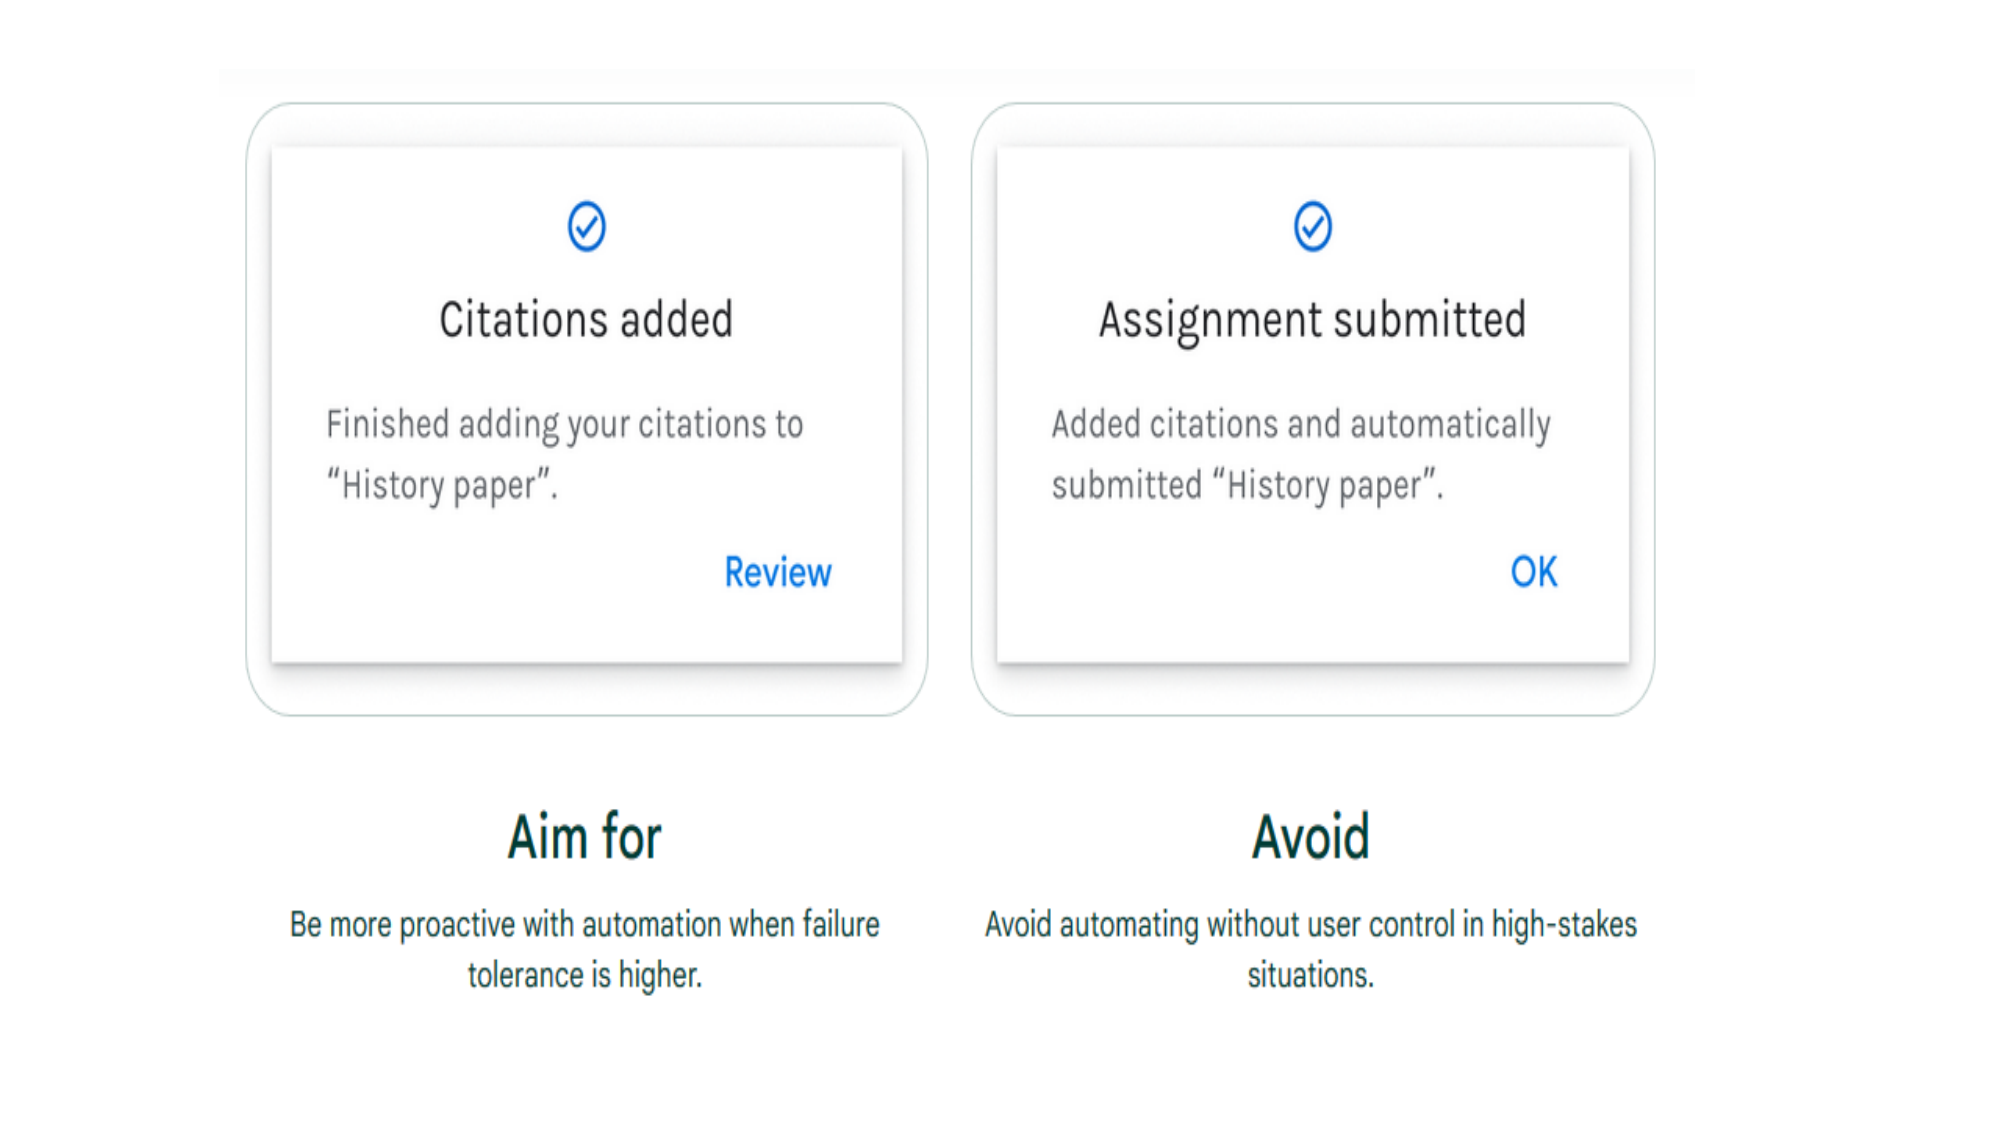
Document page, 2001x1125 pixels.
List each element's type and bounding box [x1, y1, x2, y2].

picture [219, 69, 1695, 1055]
